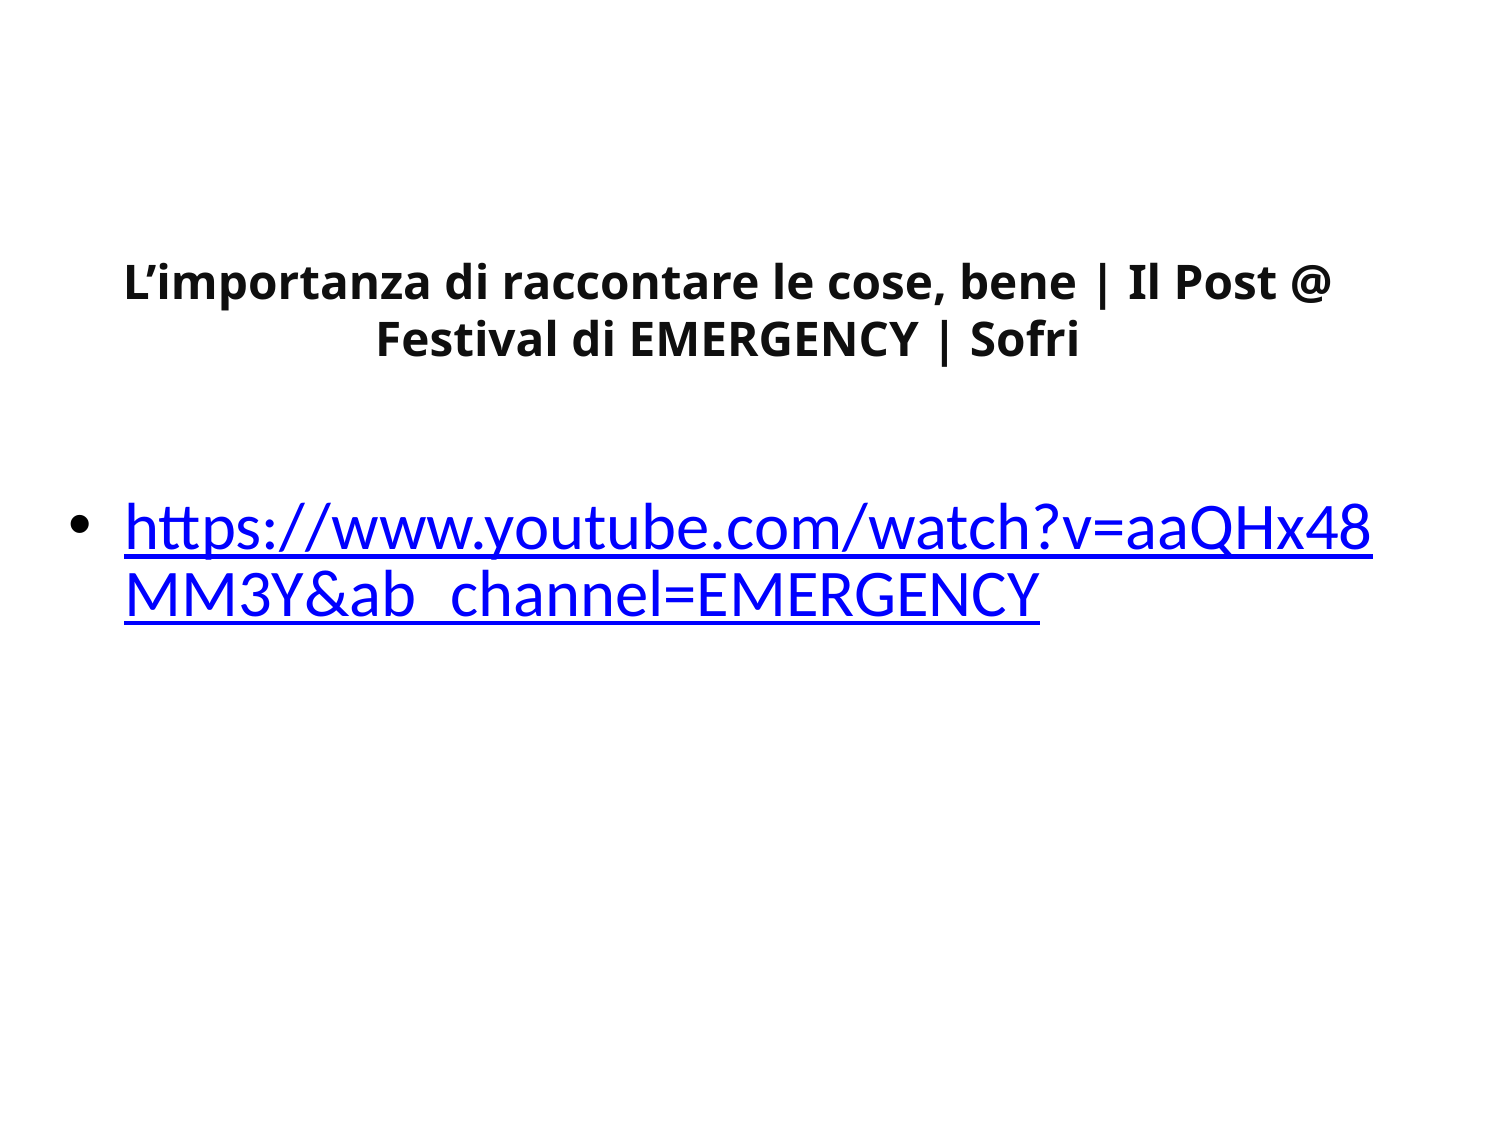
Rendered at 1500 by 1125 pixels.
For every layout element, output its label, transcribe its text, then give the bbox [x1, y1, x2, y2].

title L’importanza di raccontare le cose, bene | Il Post @ Festival di EMERGENCY | Sofri [53, 243, 1404, 382]
list https://www.youtube.com/watch?v=aaQHx48MM3Y&ab_channel=EMERGENCY [53, 382, 1404, 1125]
